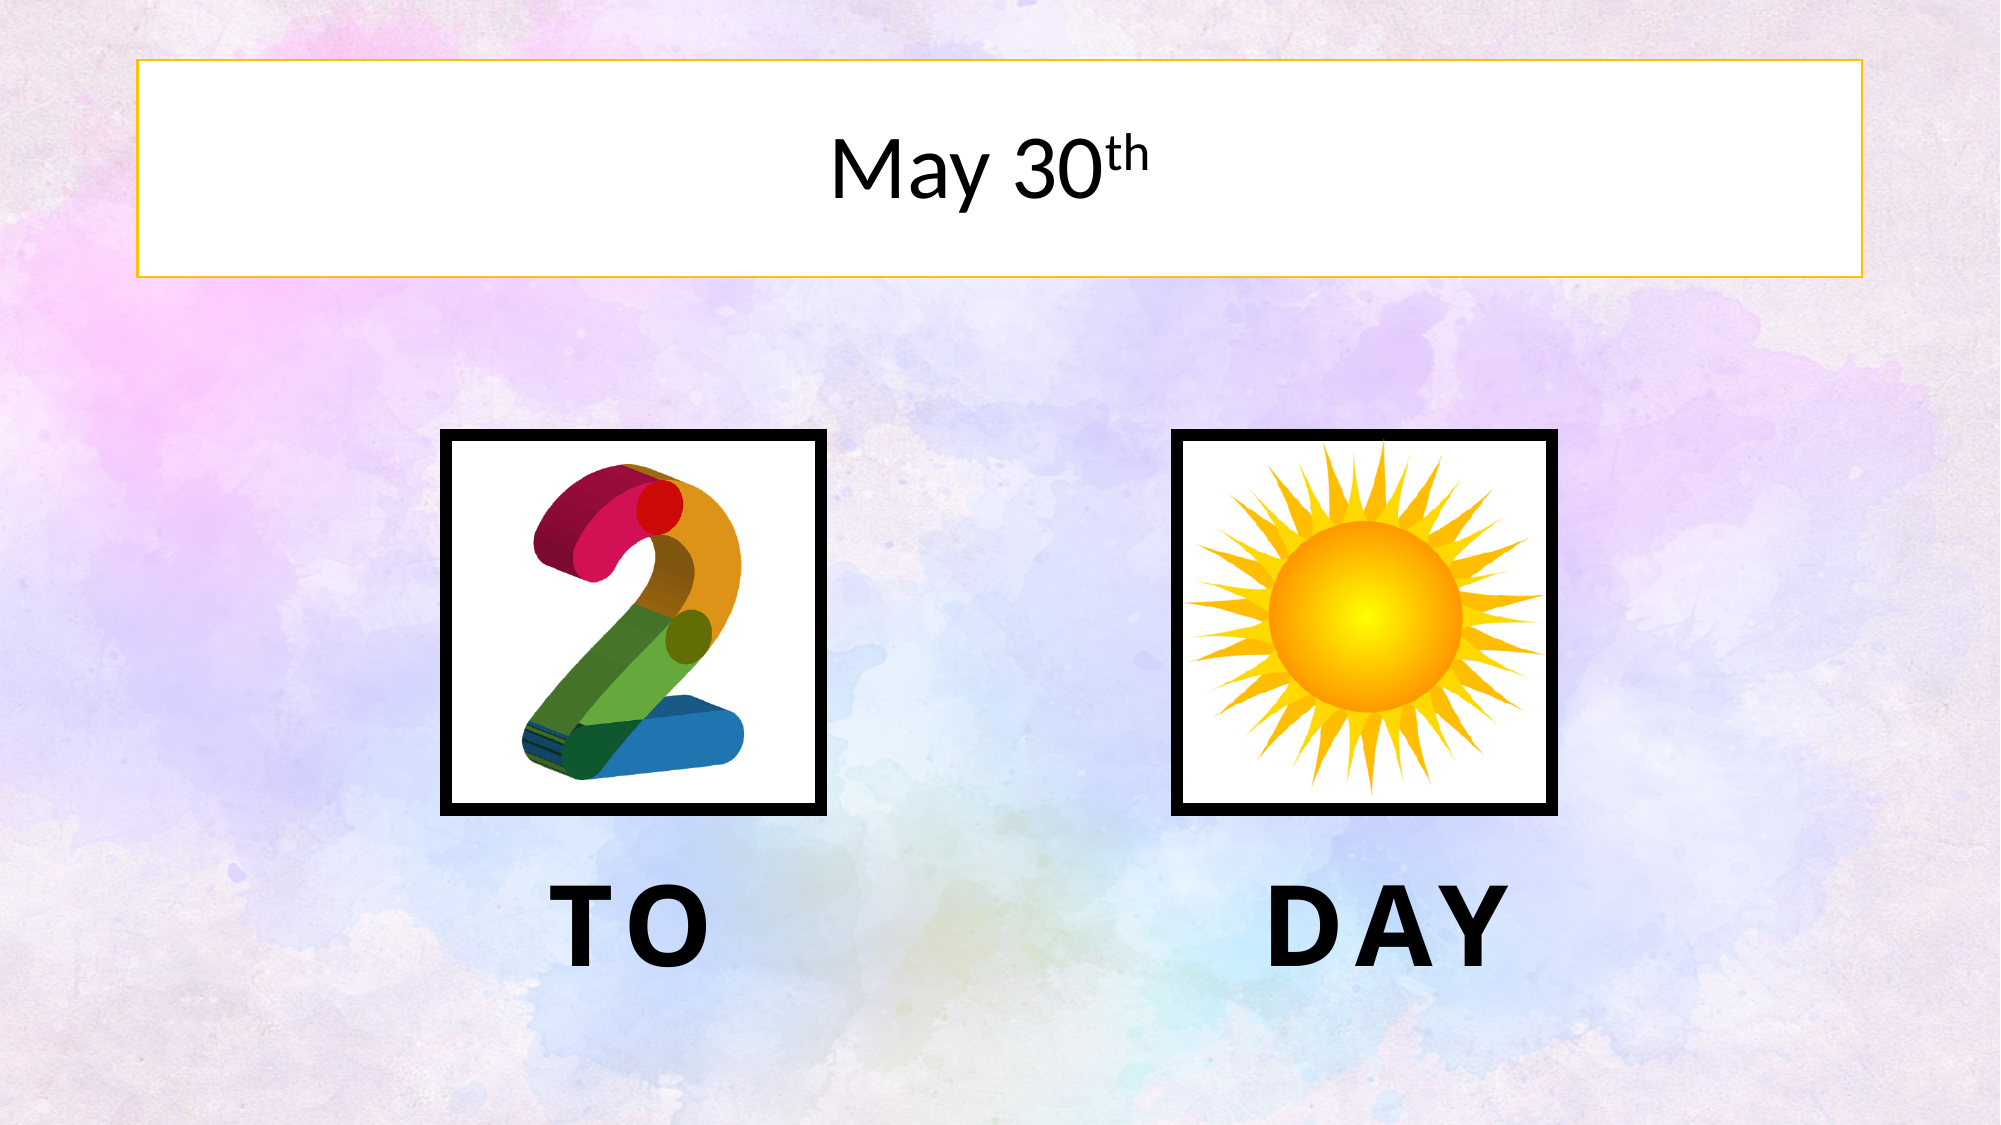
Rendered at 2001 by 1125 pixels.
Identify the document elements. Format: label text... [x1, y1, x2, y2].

text_box TO [533, 846, 729, 997]
title May 30th [136, 59, 1863, 278]
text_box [446, 434, 822, 810]
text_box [1177, 434, 1553, 810]
text_box DAY [1246, 846, 1525, 997]
